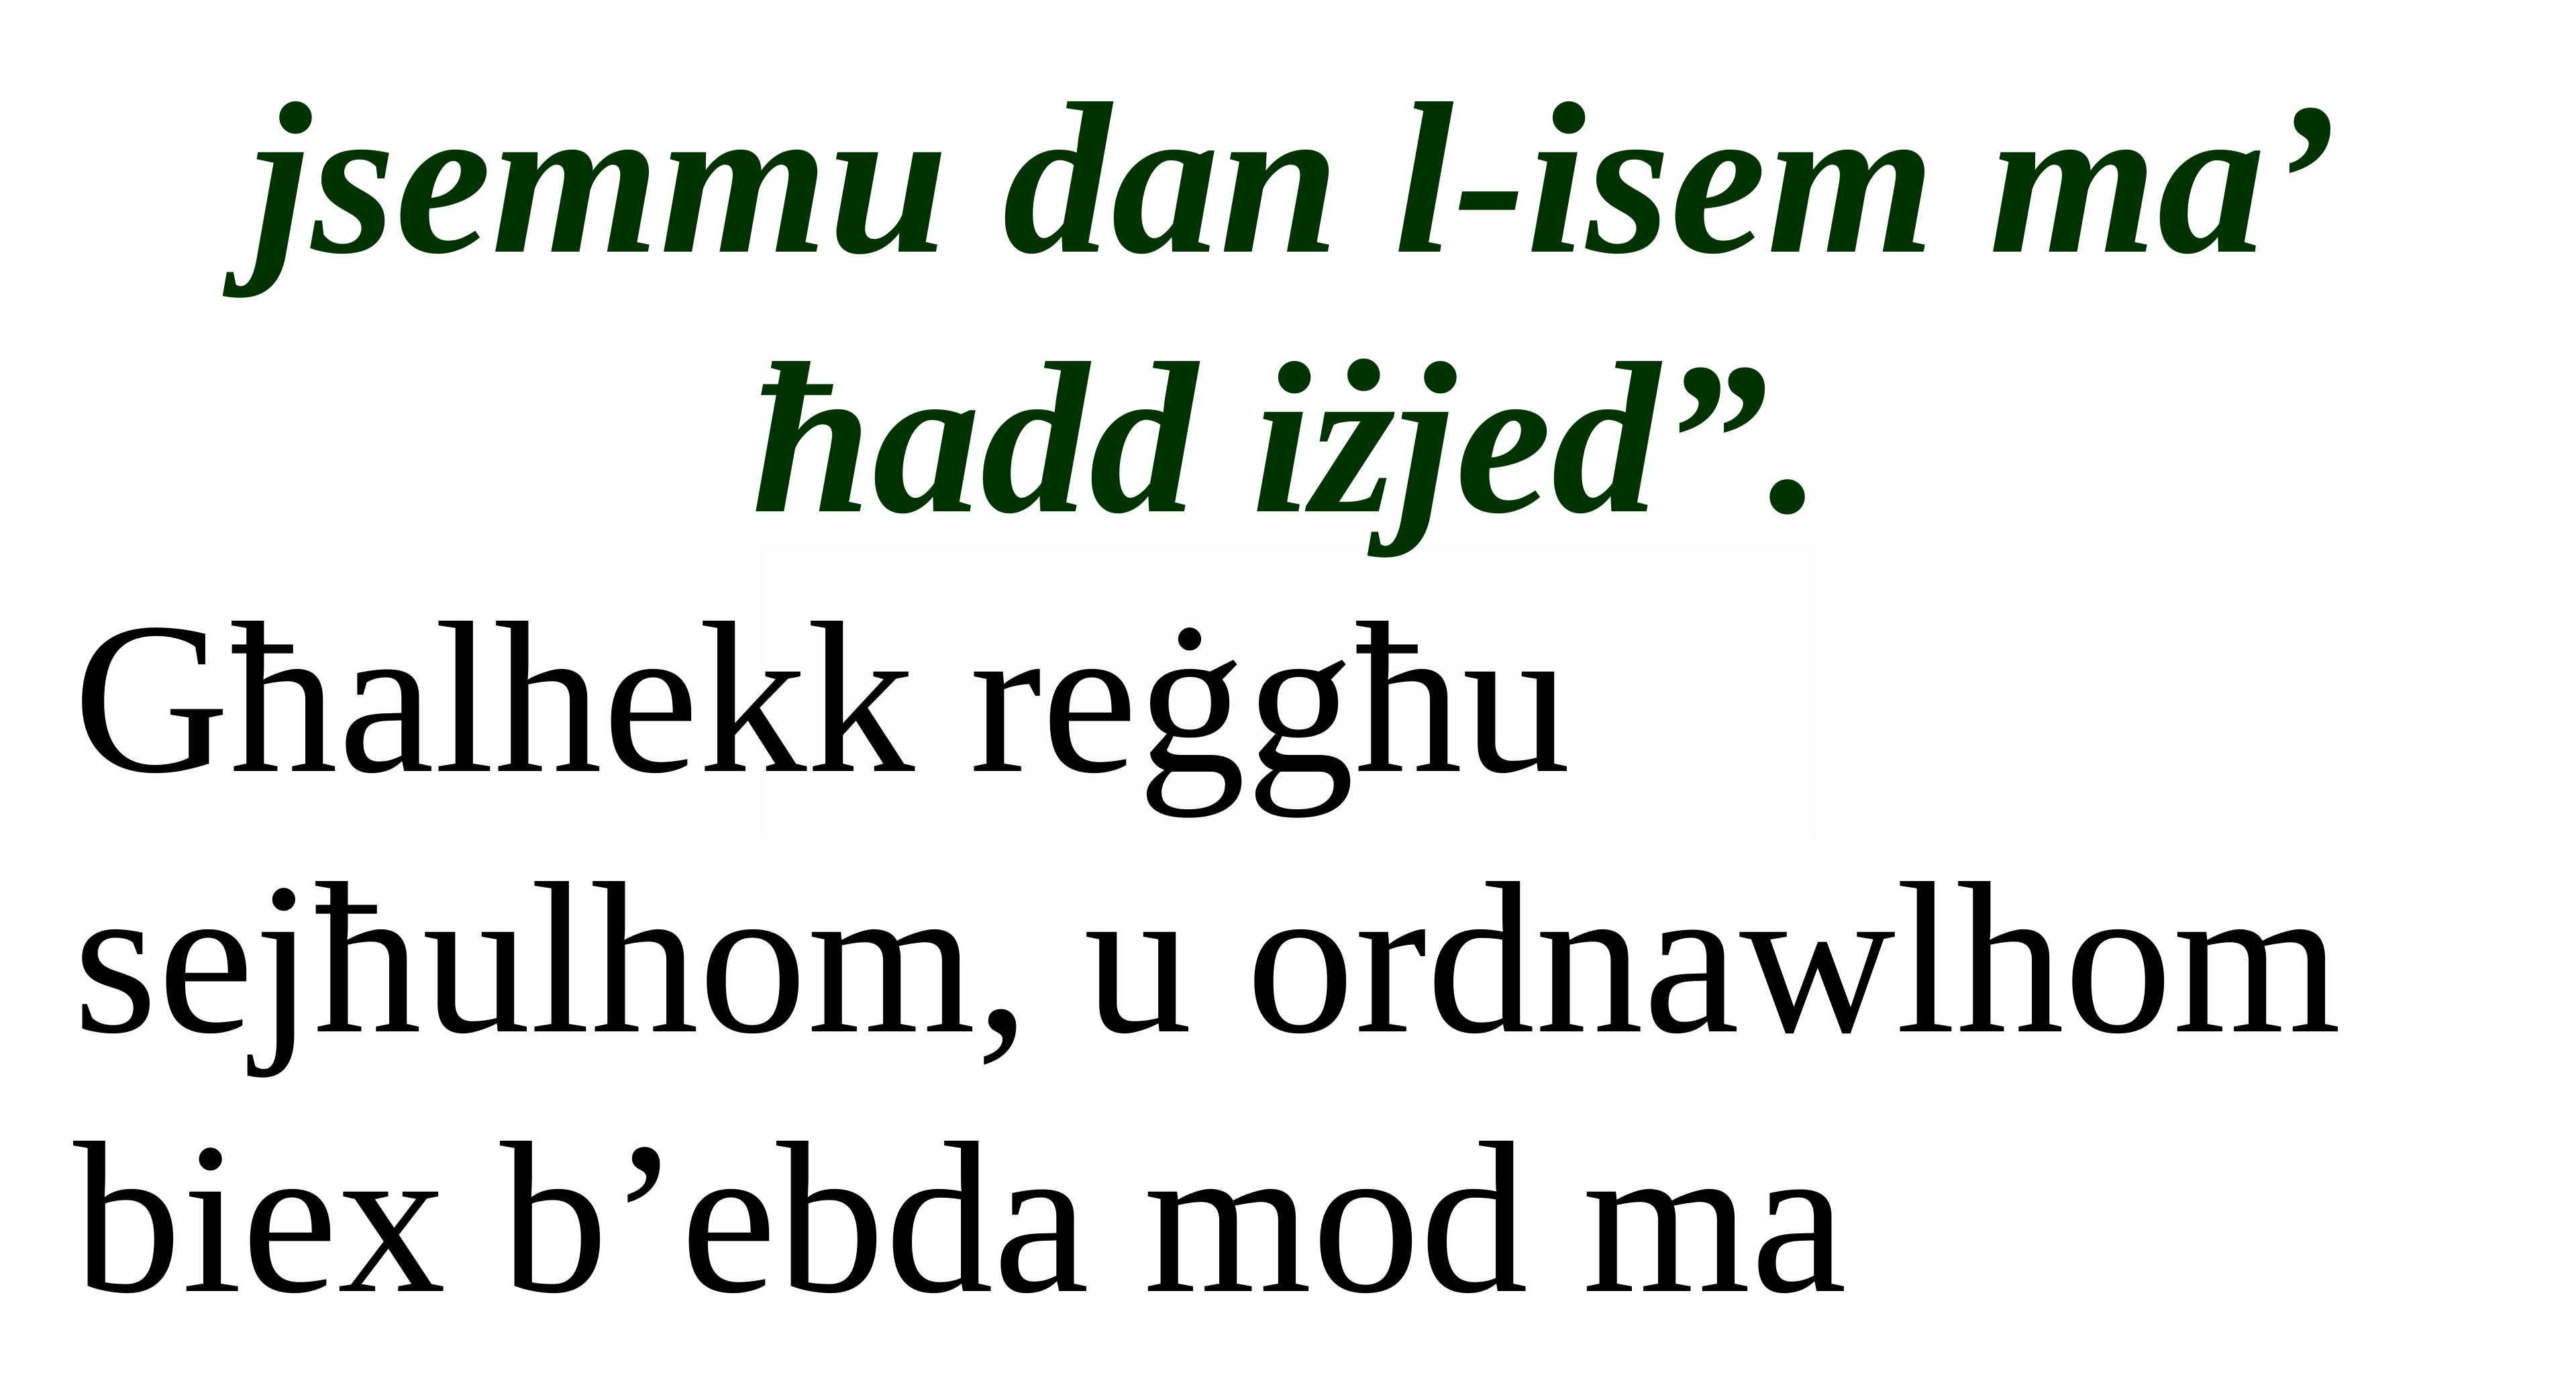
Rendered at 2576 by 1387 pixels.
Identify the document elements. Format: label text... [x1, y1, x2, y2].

text_box jsemmu dan l-isem ma’ ħadd iżjed”. Għalhekk reġgħu sejħulhom, u ordnawlhom biex b’ebda mod ma [51, 23, 2524, 1346]
